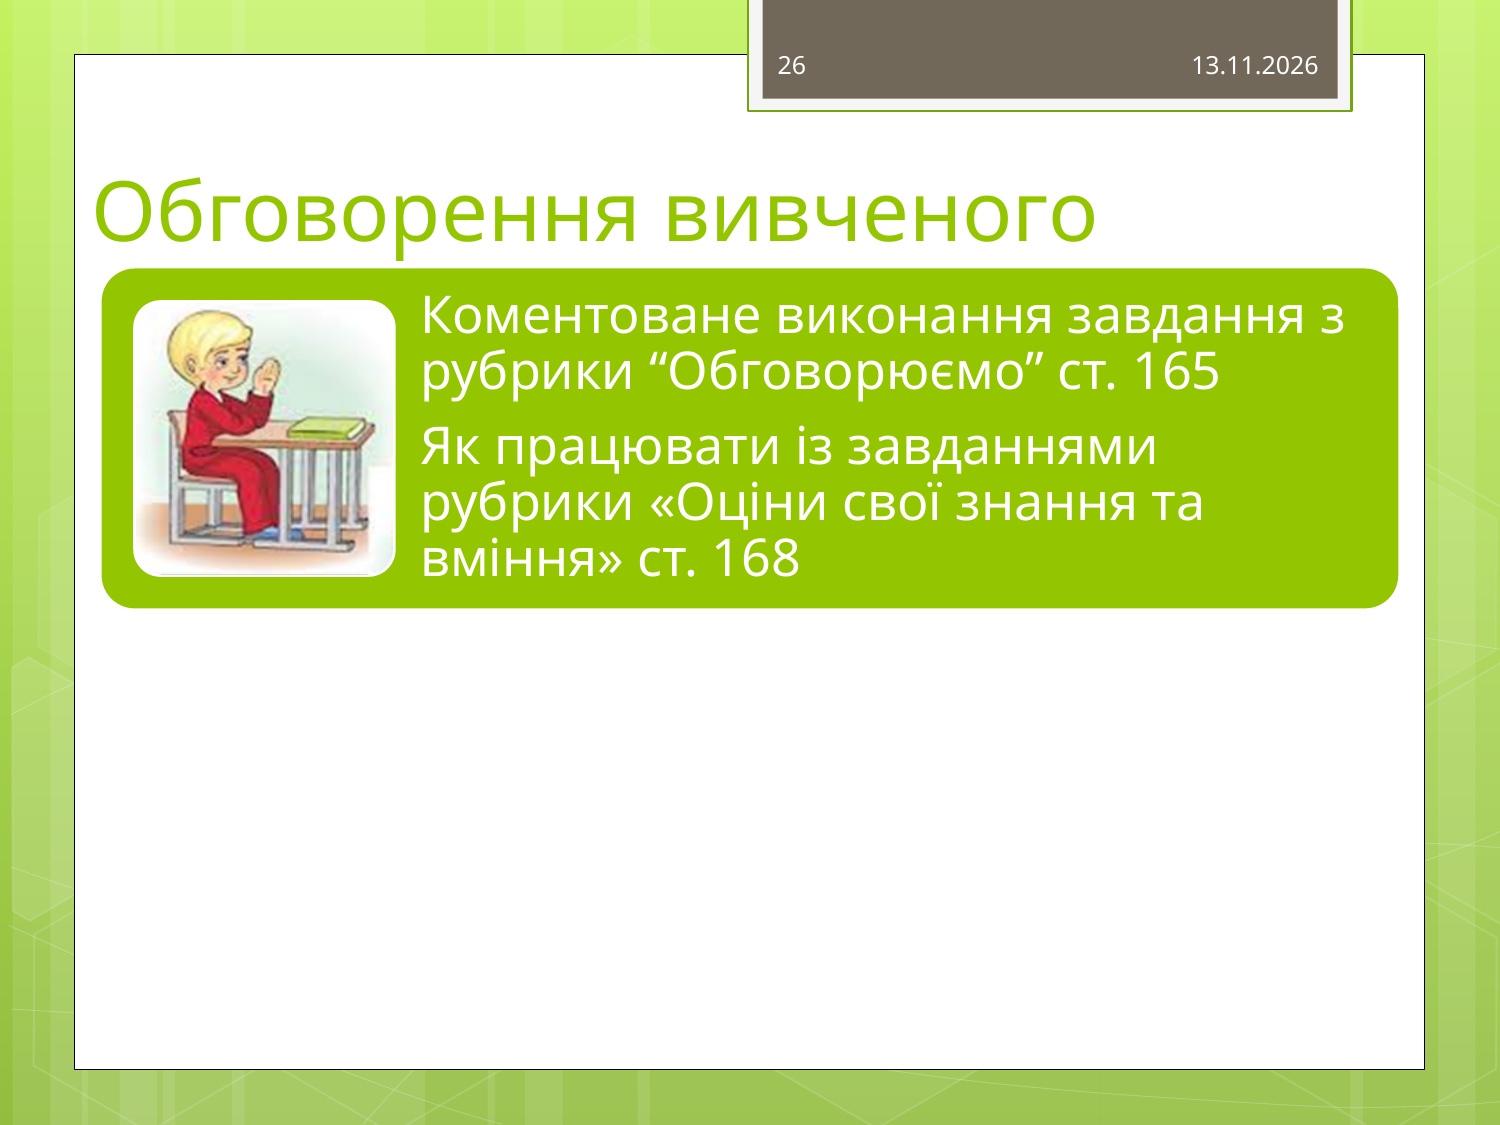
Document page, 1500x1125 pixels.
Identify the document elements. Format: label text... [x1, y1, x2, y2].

slide_number 26 [762, 36, 982, 97]
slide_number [983, 36, 1334, 97]
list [100, 266, 1400, 610]
title Обговорення вивченого [76, 113, 1427, 266]
